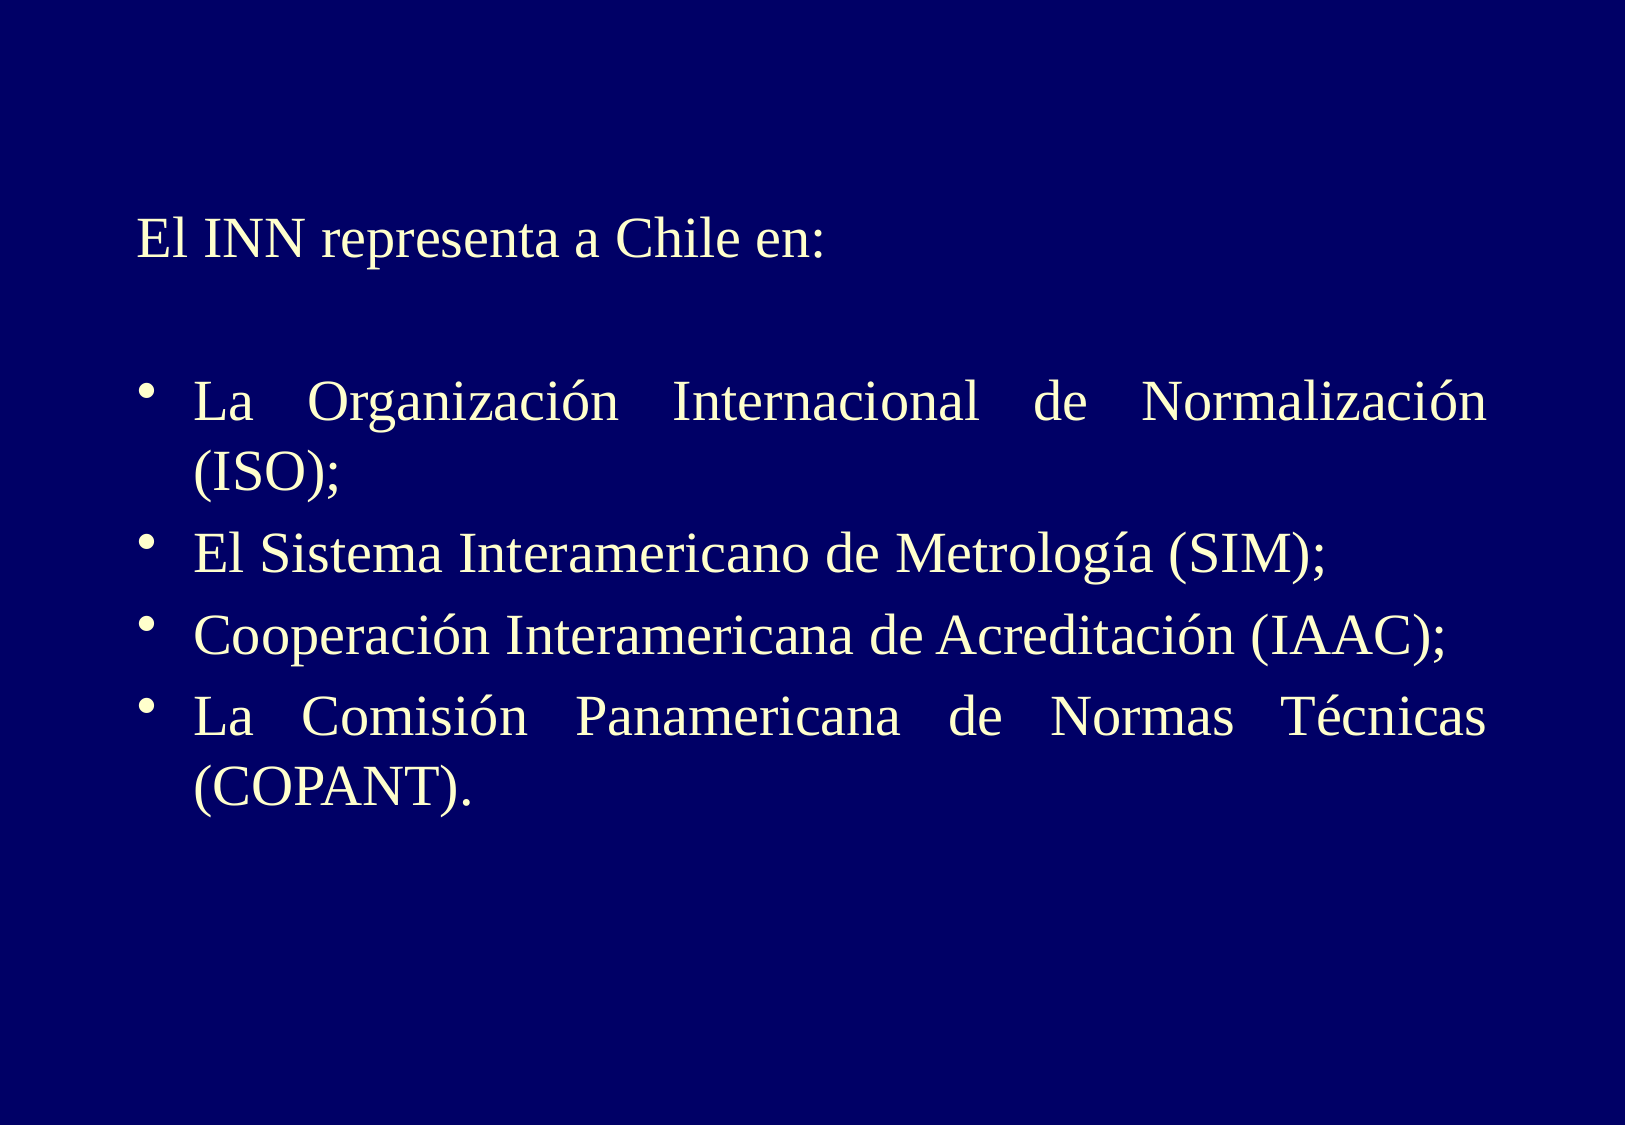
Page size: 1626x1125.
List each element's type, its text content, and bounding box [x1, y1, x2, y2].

list El INN representa a Chile en: La Organización Internacional de Normalización (ISO); El Sistema Interamericano de Metrología (SIM); Cooperación Interamericana de Acreditación (IAAC); La Comisión Panamericana de Normas Técnicas (COPANT). [121, 99, 1504, 1001]
